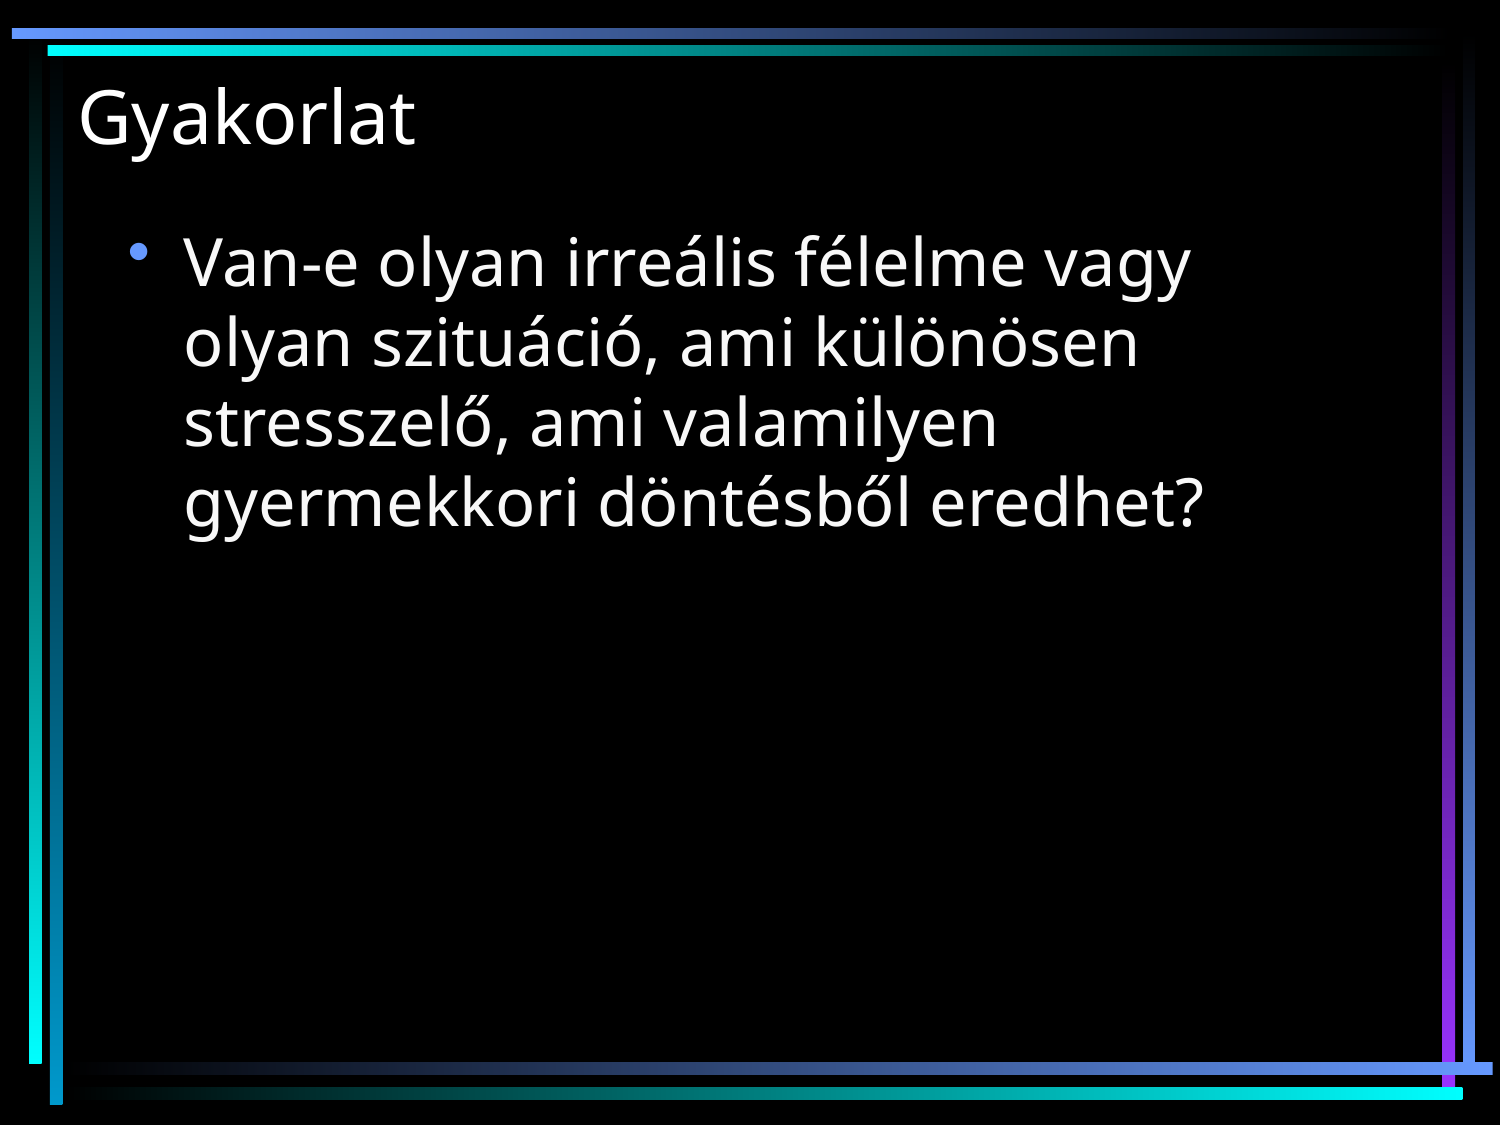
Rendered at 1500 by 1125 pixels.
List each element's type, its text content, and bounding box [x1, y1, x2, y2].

title Gyakorlat [62, 62, 1376, 201]
list Van-e olyan irreális félelme vagy olyan szituáció, ami különösen stresszelő, ami valamilyen gyermekkori döntésből eredhet? [112, 212, 1388, 976]
